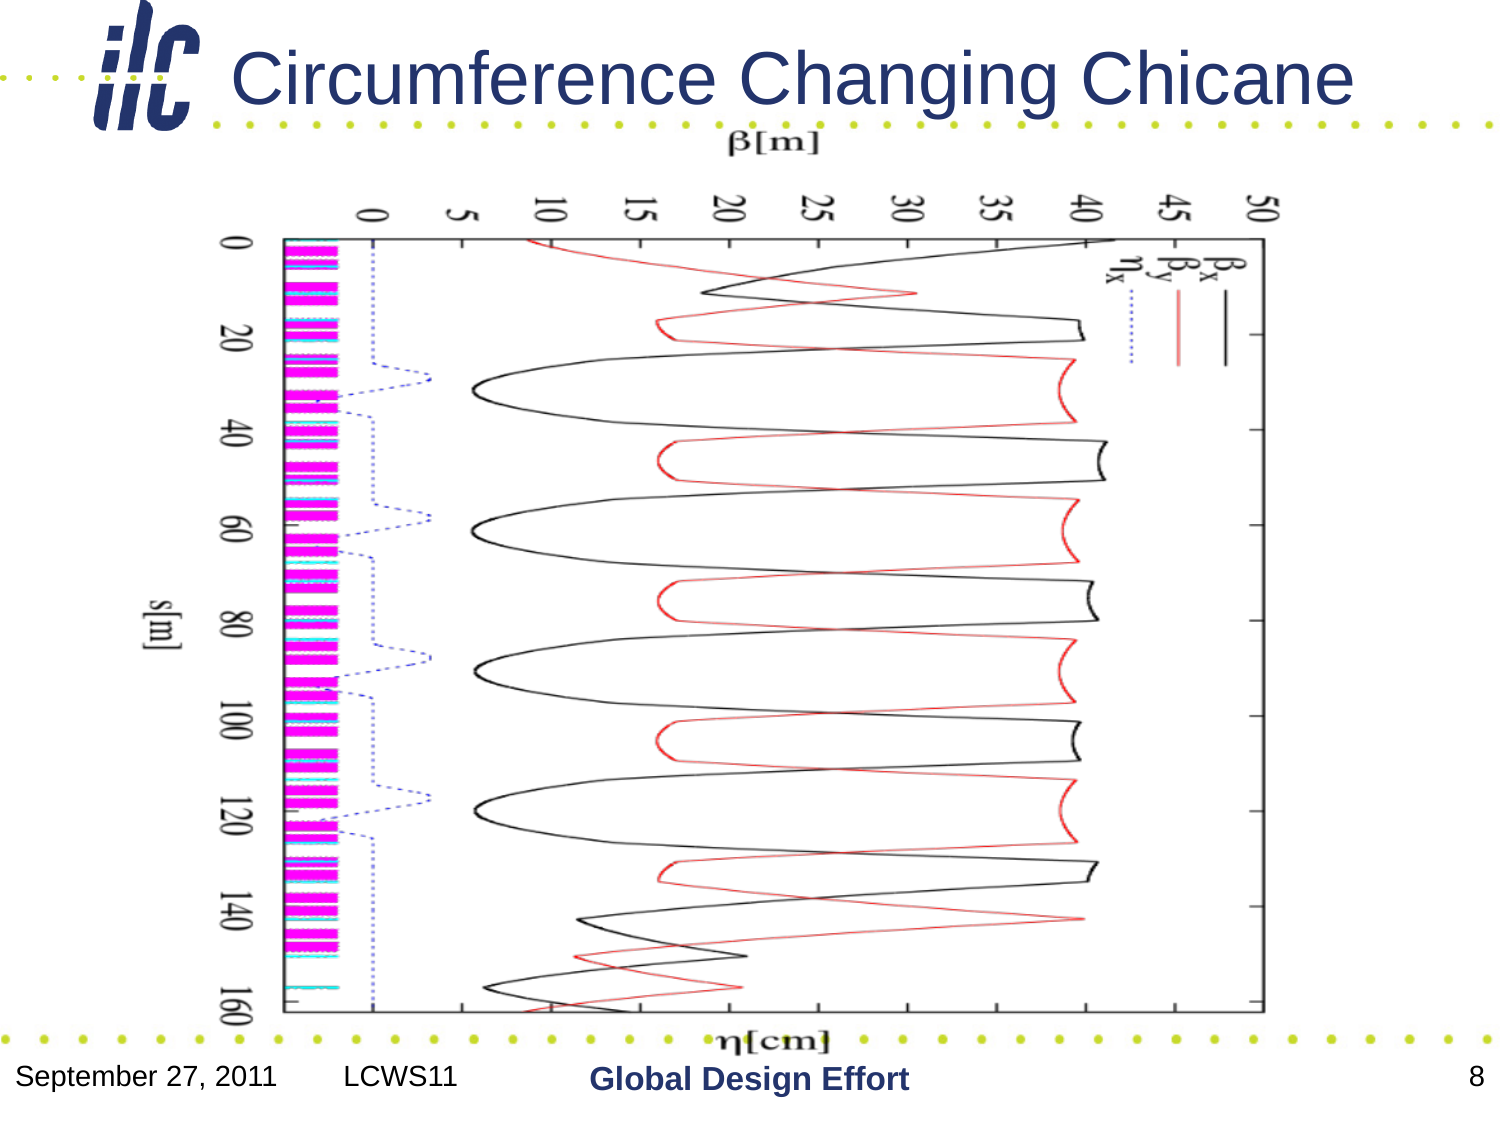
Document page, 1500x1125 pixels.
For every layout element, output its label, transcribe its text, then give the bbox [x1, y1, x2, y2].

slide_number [0, 1050, 215, 1125]
picture [1375, 112, 1500, 138]
picture [0, 0, 200, 131]
title Circumference Changing Chicane [1221, 0, 1375, 150]
picture [0, 0, 1500, 1125]
slide_number 8 [1221, 1050, 1500, 1125]
